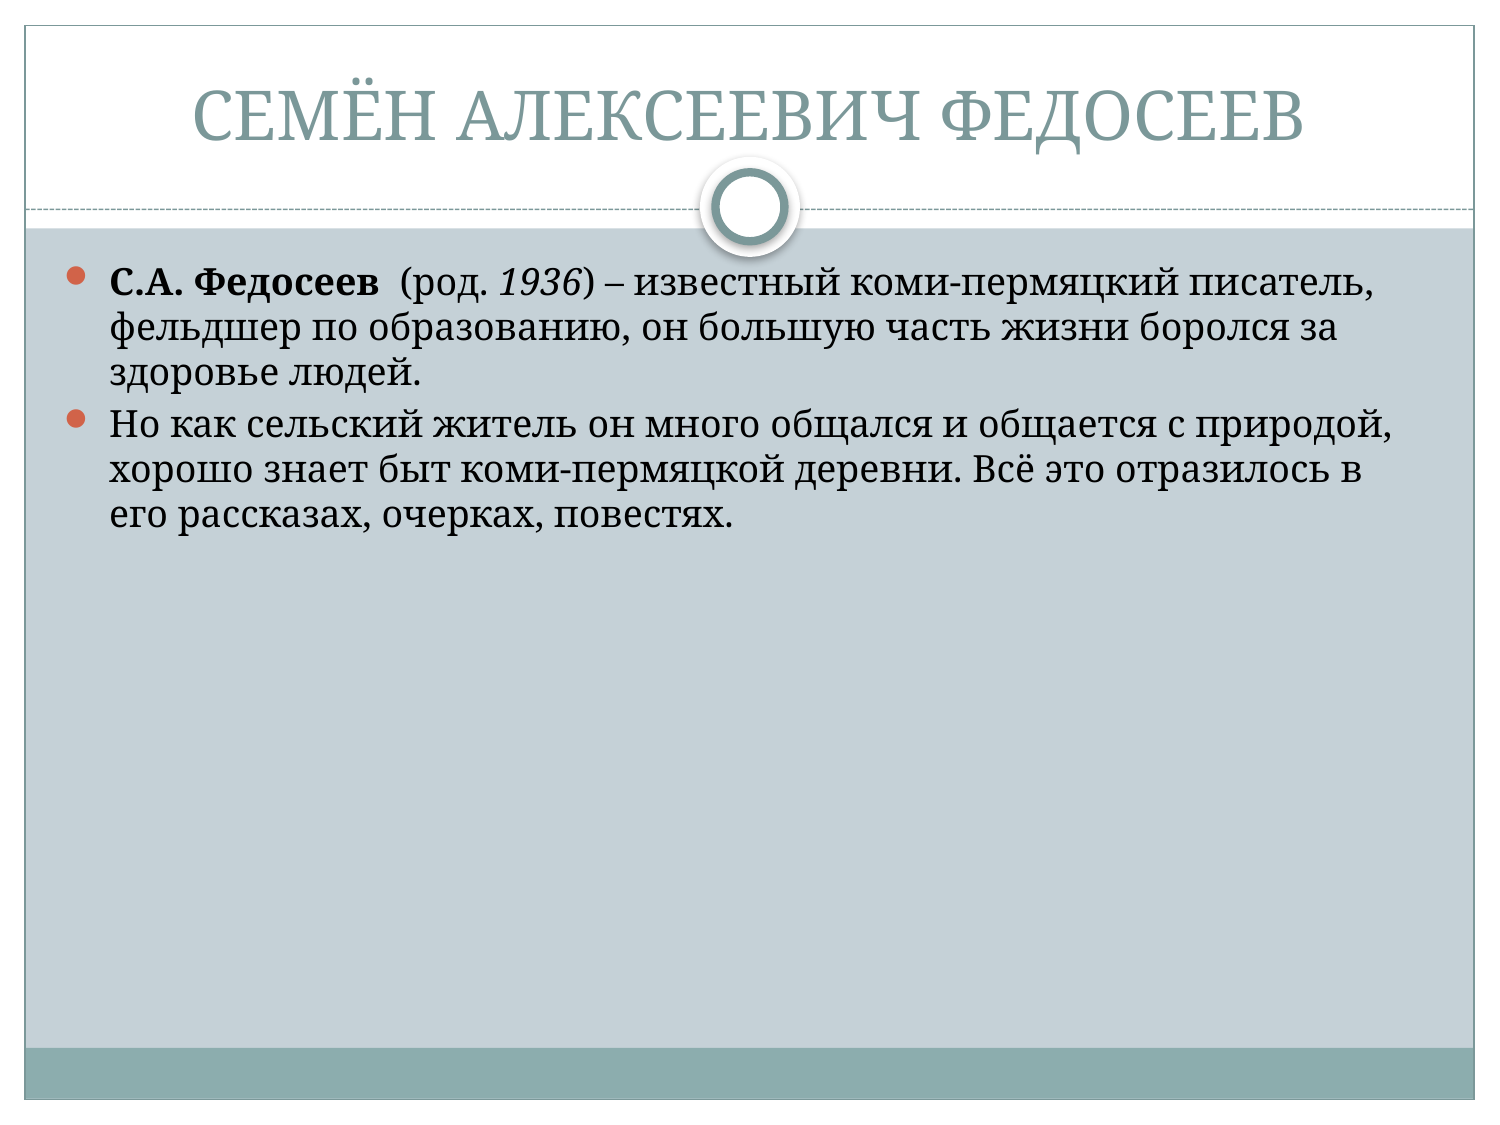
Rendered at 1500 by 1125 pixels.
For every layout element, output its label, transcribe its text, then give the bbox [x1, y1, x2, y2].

title СЕМЁН АЛЕКСЕЕВИЧ ФЕДОСЕЕВ [49, 37, 1450, 162]
list С.А. Федосеев (род. 1936) – известный коми-пермяцкий писатель, фельдшер по образованию, он большую часть жизни боролся за здоровье людей. Но как сельский житель он много общался и общается с природой, хорошо знает быт коми-пермяцкой деревни. Всё это отразилось в его рассказах, очерках, повестях. [49, 250, 1445, 1001]
